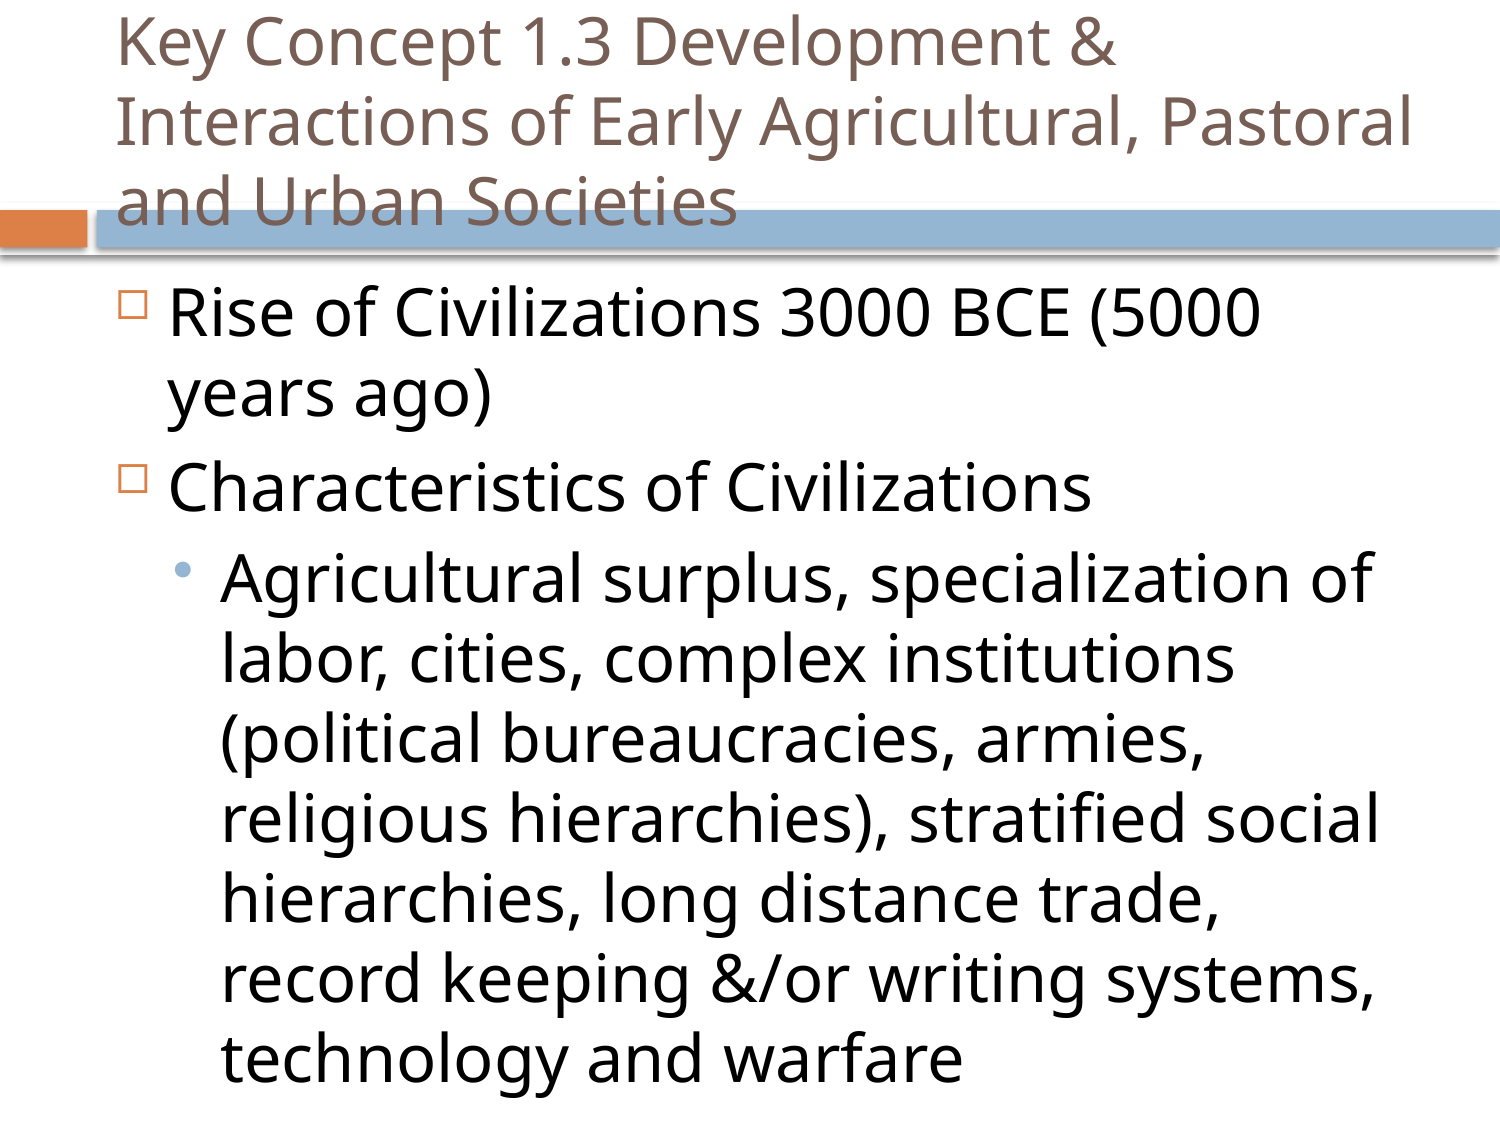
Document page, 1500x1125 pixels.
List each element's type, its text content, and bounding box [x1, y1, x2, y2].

title Key Concept 1.3 Development & Interactions of Early Agricultural, Pastoral and Urban Societies [100, 37, 1438, 200]
list Rise of Civilizations 3000 BCE (5000 years ago) Characteristics of Civilizations Agricultural surplus, specialization of labor, cities, complex institutions (political bureaucracies, armies, religious hierarchies), stratified social hierarchies, long distance trade, record keeping &/or writing systems, technology and warfare [100, 262, 1438, 1000]
